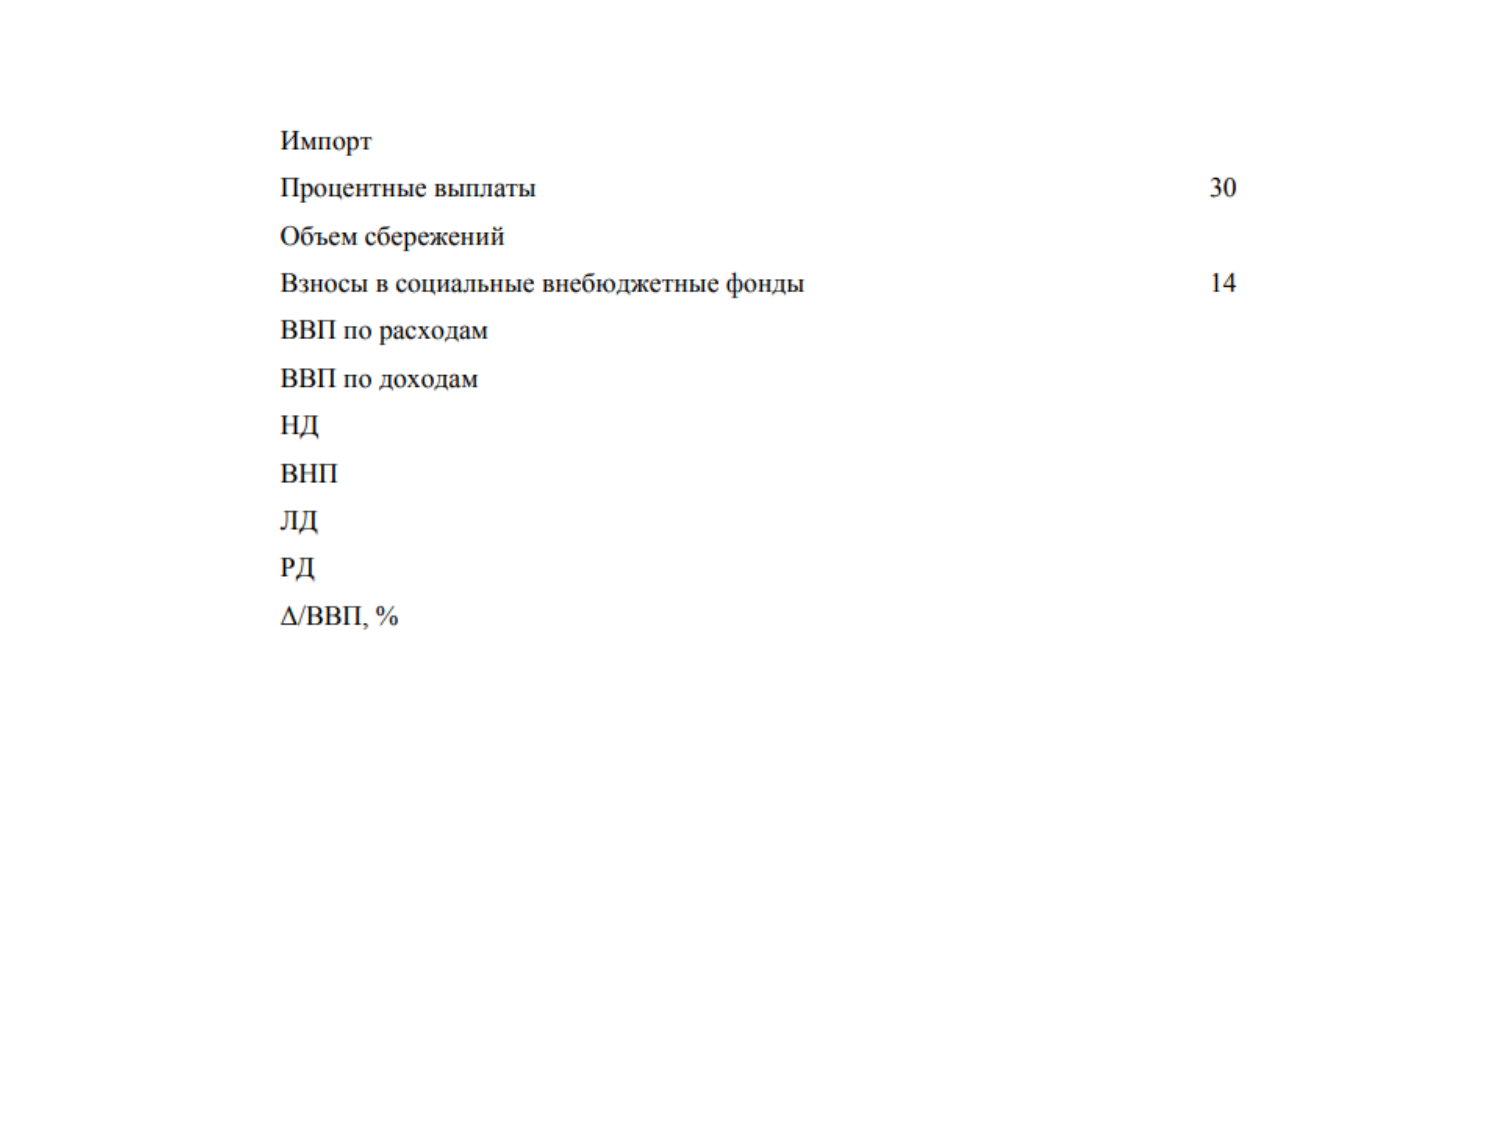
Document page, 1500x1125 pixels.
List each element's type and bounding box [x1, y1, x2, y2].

picture [234, 116, 1316, 659]
